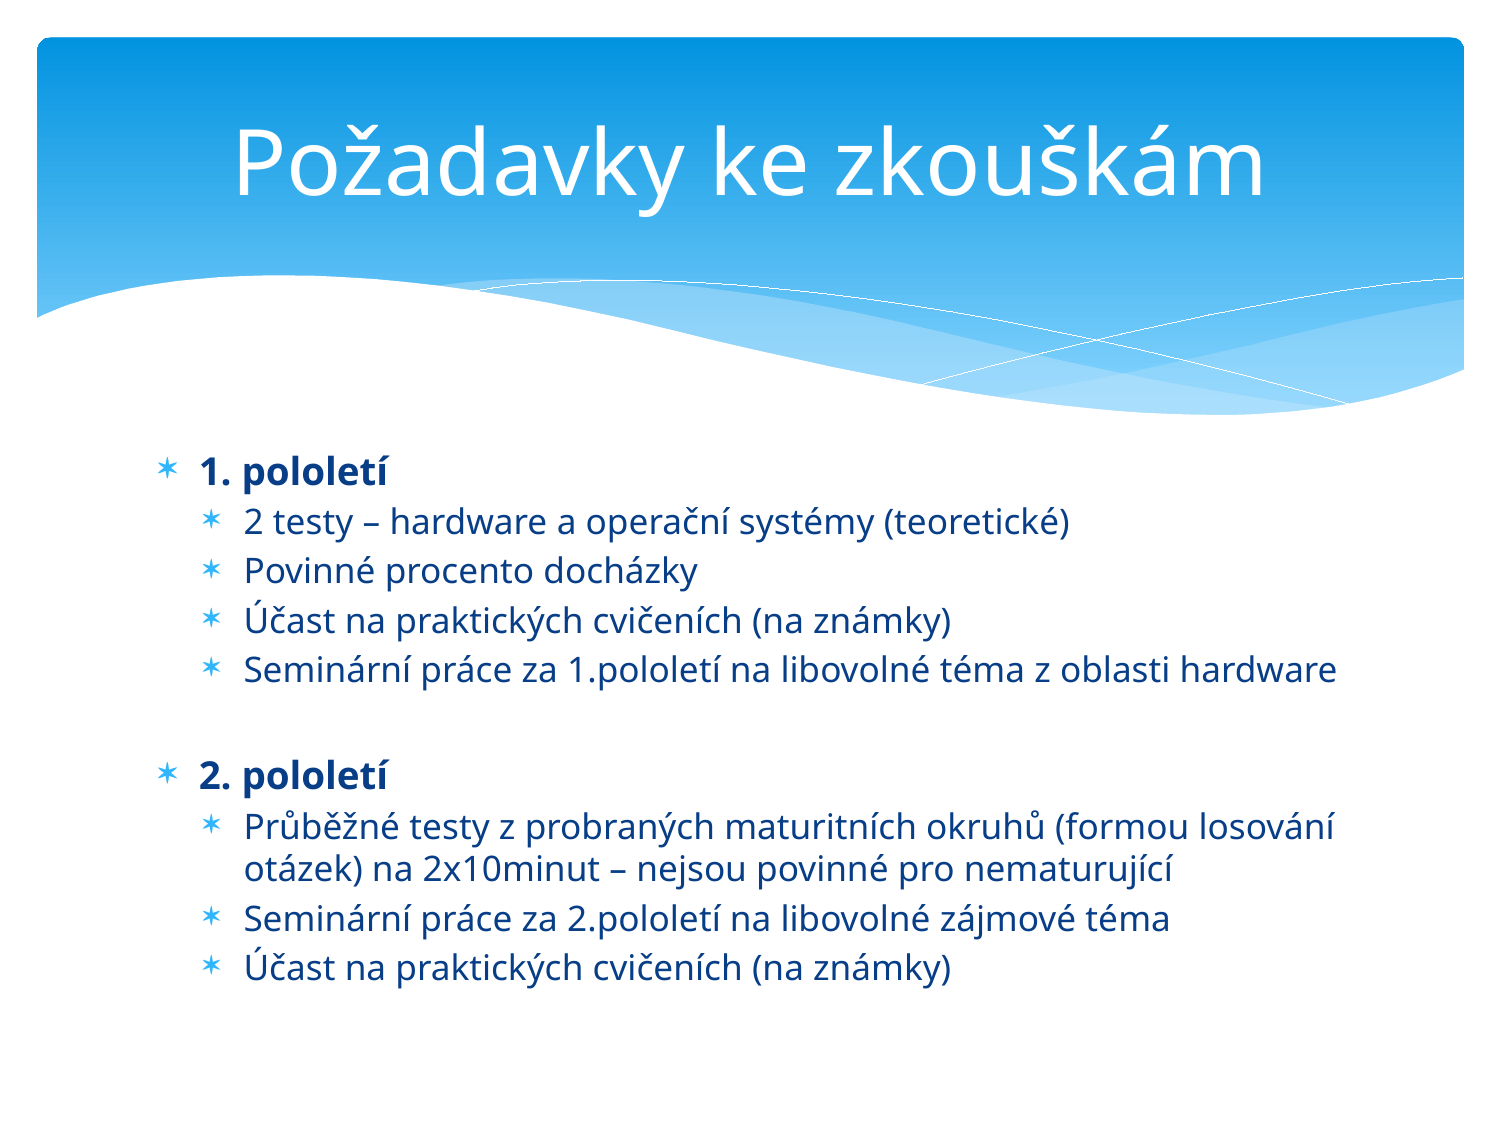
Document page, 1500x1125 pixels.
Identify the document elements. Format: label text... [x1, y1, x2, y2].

title Požadavky ke zkouškám [75, 55, 1425, 261]
list 1. pololetí 2 testy – hardware a operační systémy (teoretické) Povinné procento docházky Účast na praktických cvičeních (na známky) Seminární práce za 1.pololetí na libovolné téma z oblasti hardware 2. pololetí Průběžné testy z probraných maturitních okruhů (formou losování otázek) na 2x10minut – nejsou povinné pro nematurující Seminární práce za 2.pololetí na libovolné zájmové téma Účast na praktických cvičeních (na známky) [143, 438, 1359, 1005]
